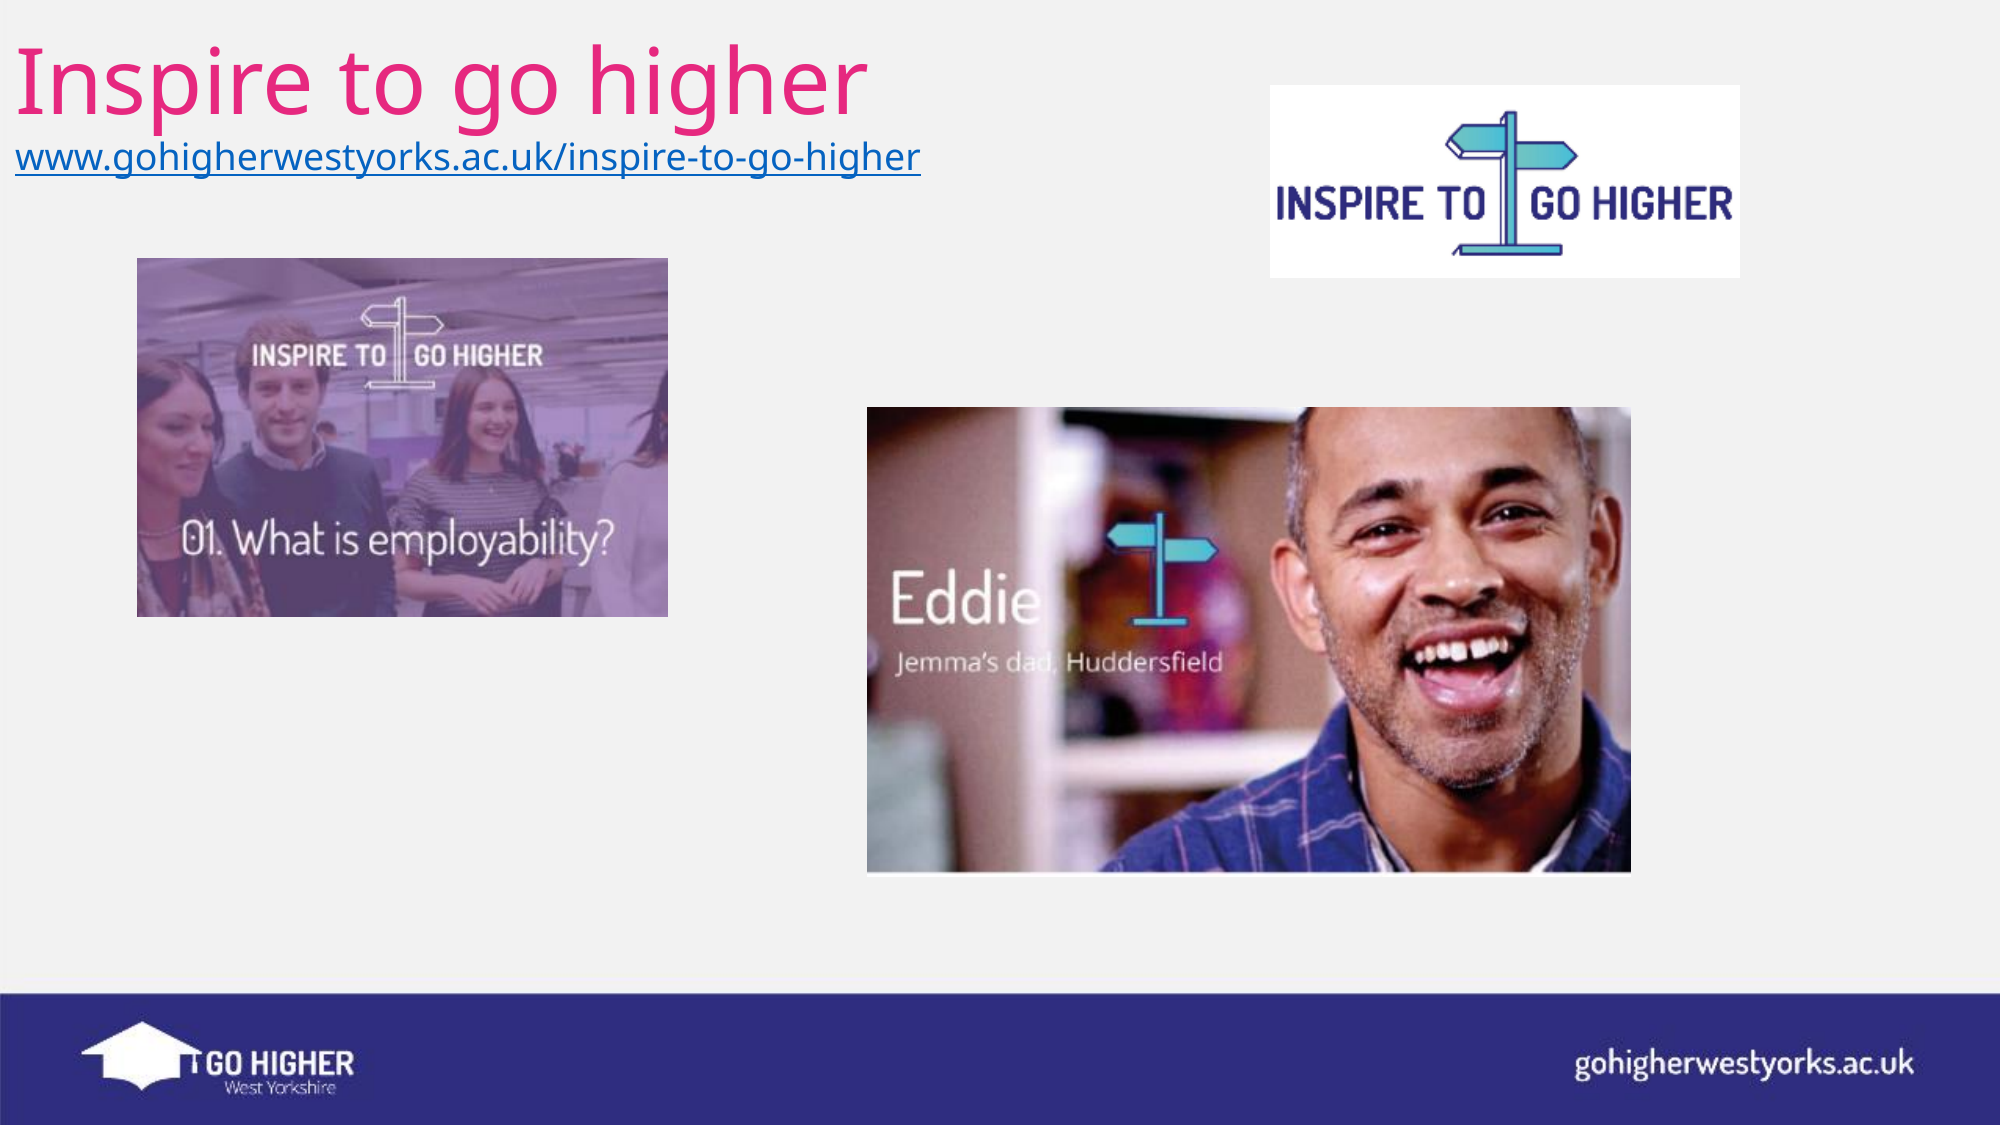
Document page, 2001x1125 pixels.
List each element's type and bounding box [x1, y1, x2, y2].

list [0, 0, 2000, 1125]
picture [137, 258, 668, 617]
picture [1270, 85, 1740, 278]
picture [867, 407, 1631, 877]
